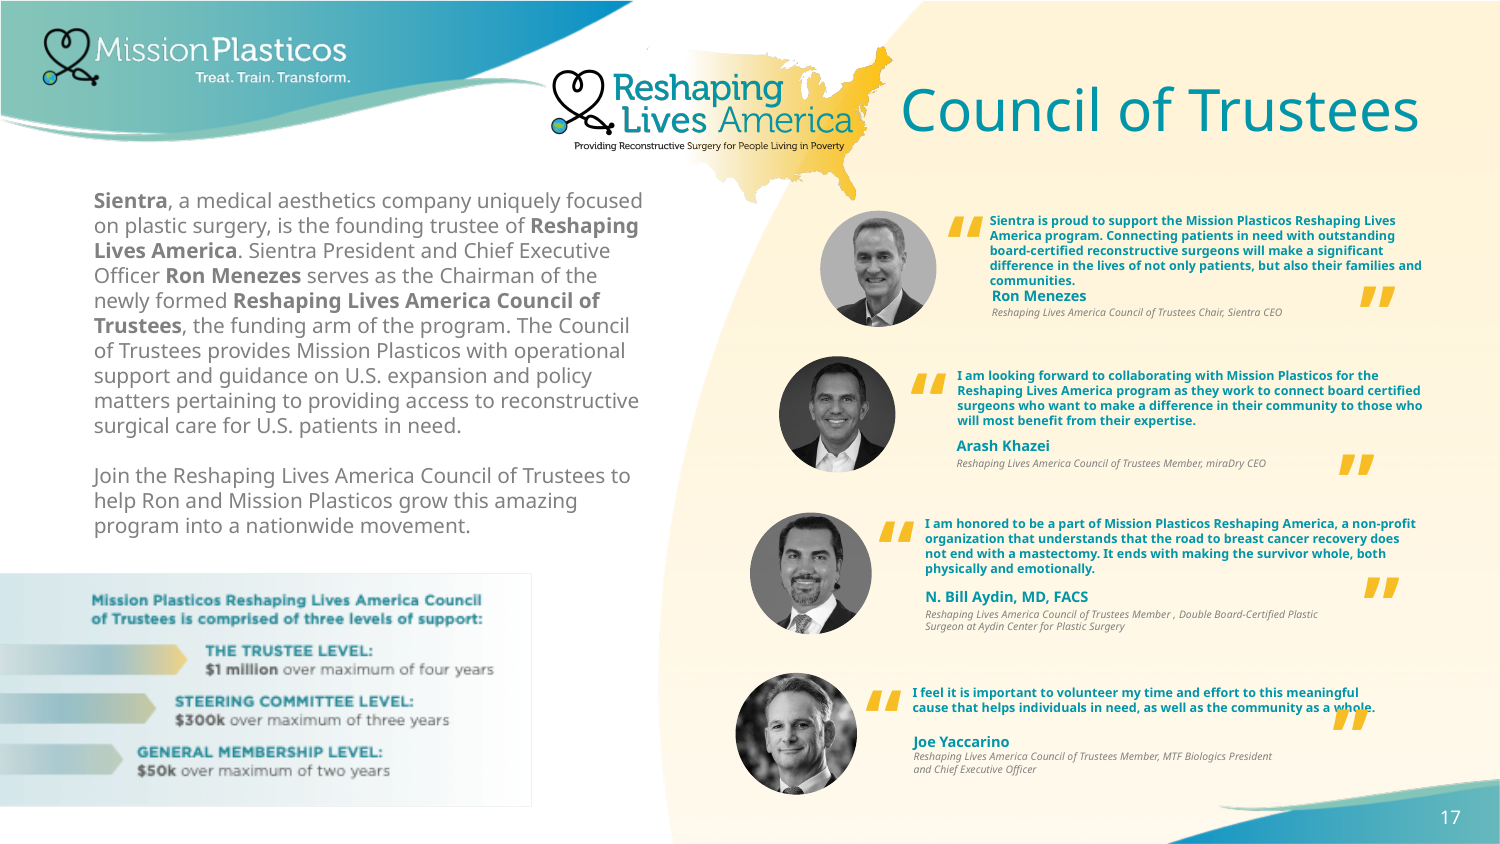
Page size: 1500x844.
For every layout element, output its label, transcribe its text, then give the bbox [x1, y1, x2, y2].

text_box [778, 342, 1473, 488]
picture [0, 560, 539, 820]
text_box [749, 490, 1499, 677]
picture [1, 0, 1500, 844]
text_box Sientra, a medical aesthetics company uniquely focused on plastic surgery, is the founding trustee of Reshaping Lives America. Sientra President and Chief Executive Officer Ron Menezes serves as the Chairman of the newly formed Reshaping Lives America Council of Trustees, the funding arm of the program. The Council of Trustees provides Mission Plasticos with operational support and guidance on U.S. expansion and policy matters pertaining to providing access to reconstructive surgical care for U.S. patients in need. Join the Reshaping Lives America Council of Trustees to help Ron and Mission Plasticos grow this amazing program into a nationwide movement. [78, 180, 593, 615]
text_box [735, 659, 1467, 795]
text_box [819, 185, 1500, 376]
